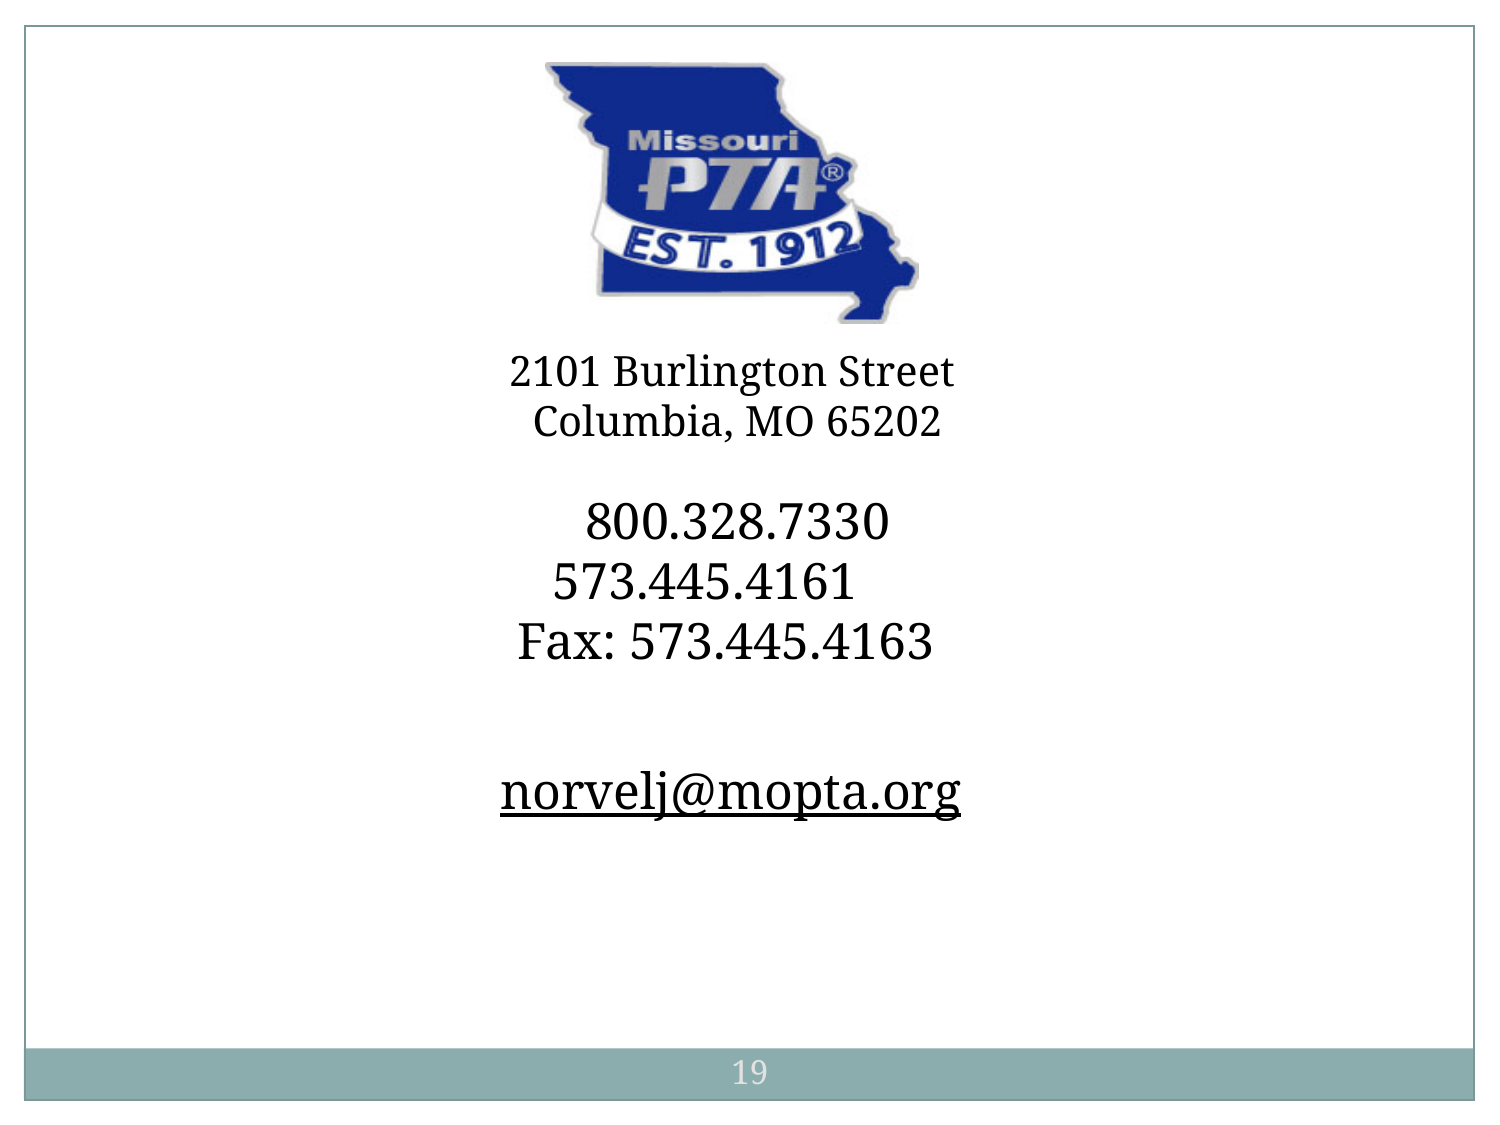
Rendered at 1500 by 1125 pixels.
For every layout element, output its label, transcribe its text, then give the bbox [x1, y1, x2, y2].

text_box 2101 Burlington Street Columbia, MO 65202 800.328.7330 573.445.4161 Fax: 573.445.4163 norvelj@mopta.org [362, 112, 1113, 836]
slide_number 19 [699, 1037, 800, 1110]
picture [545, 62, 919, 324]
